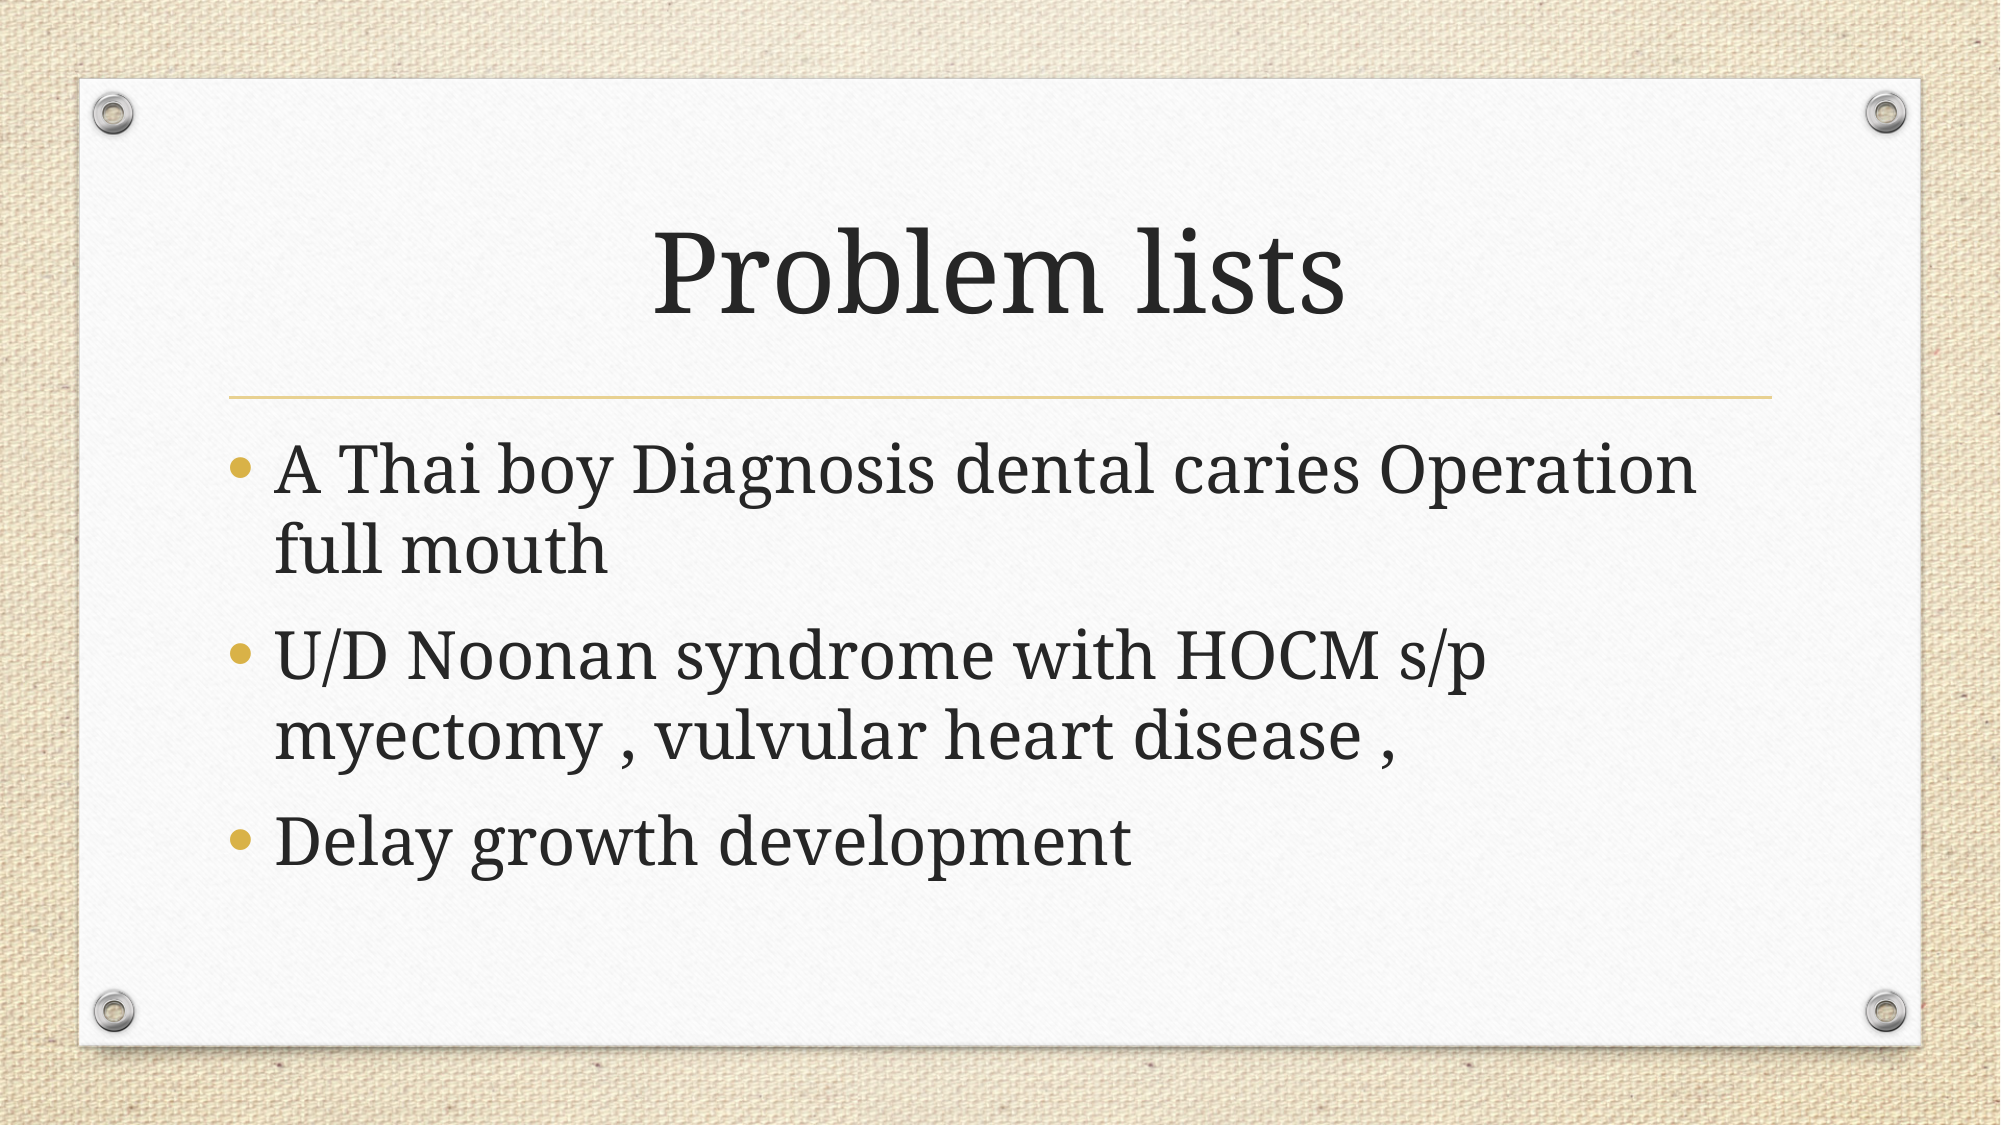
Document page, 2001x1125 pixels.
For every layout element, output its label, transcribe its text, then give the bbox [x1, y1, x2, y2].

title Problem lists [212, 161, 1788, 375]
picture [0, 0, 2001, 1125]
list A Thai boy Diagnosis dental caries Operation full mouth U/D Noonan syndrome with HOCM s/p myectomy , vulvular heart disease , Delay growth development [212, 419, 1788, 964]
